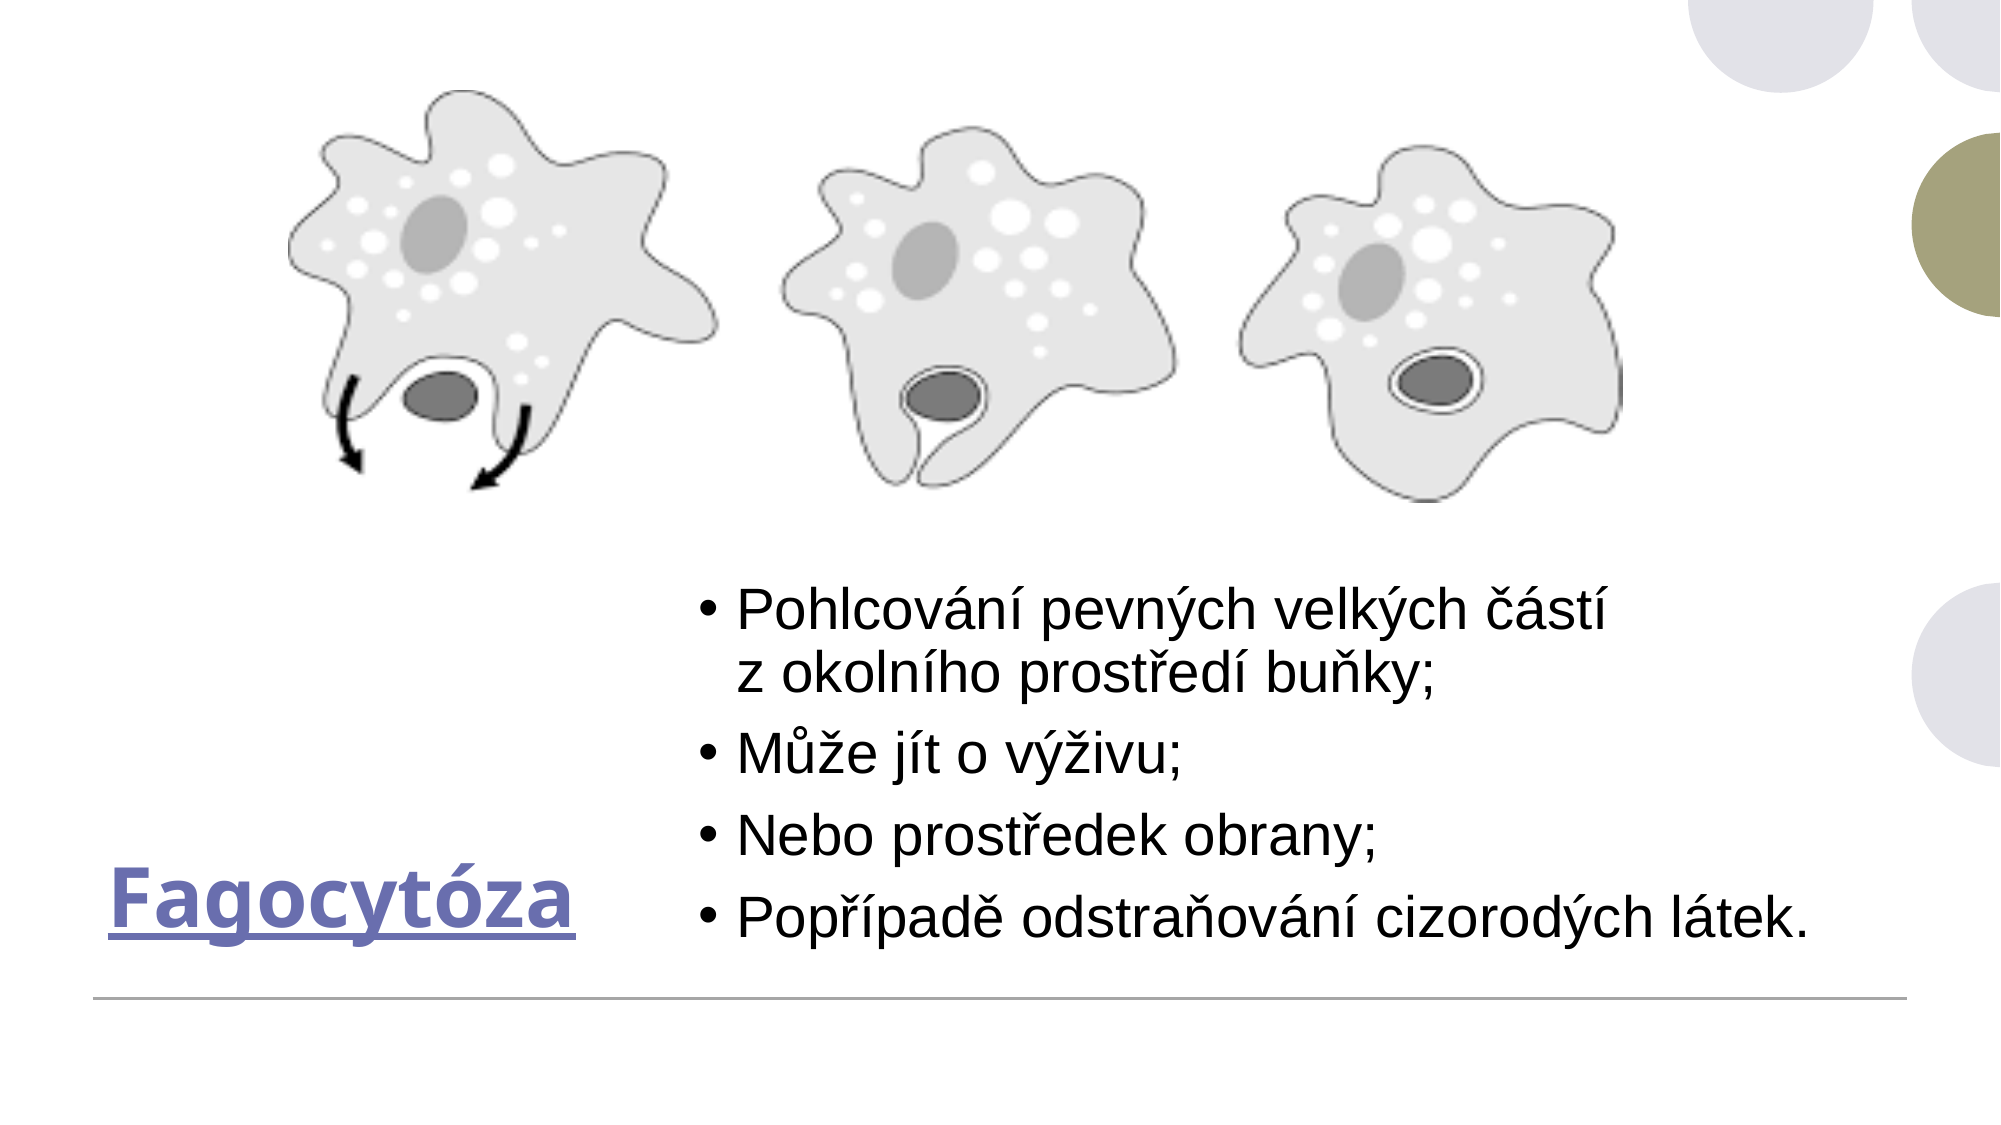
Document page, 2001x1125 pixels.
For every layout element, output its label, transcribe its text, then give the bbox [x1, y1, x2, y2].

list Pohlcování pevných velkých částí z okolního prostředí buňky; Může jít o výživu; Nebo prostředek obrany; Popřípadě odstraňování cizorodých látek. [683, 562, 1912, 958]
text_box [0, 0, 2000, 1125]
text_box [1687, 0, 2000, 768]
title Fagocytóza [92, 704, 838, 965]
picture [288, 90, 1623, 503]
